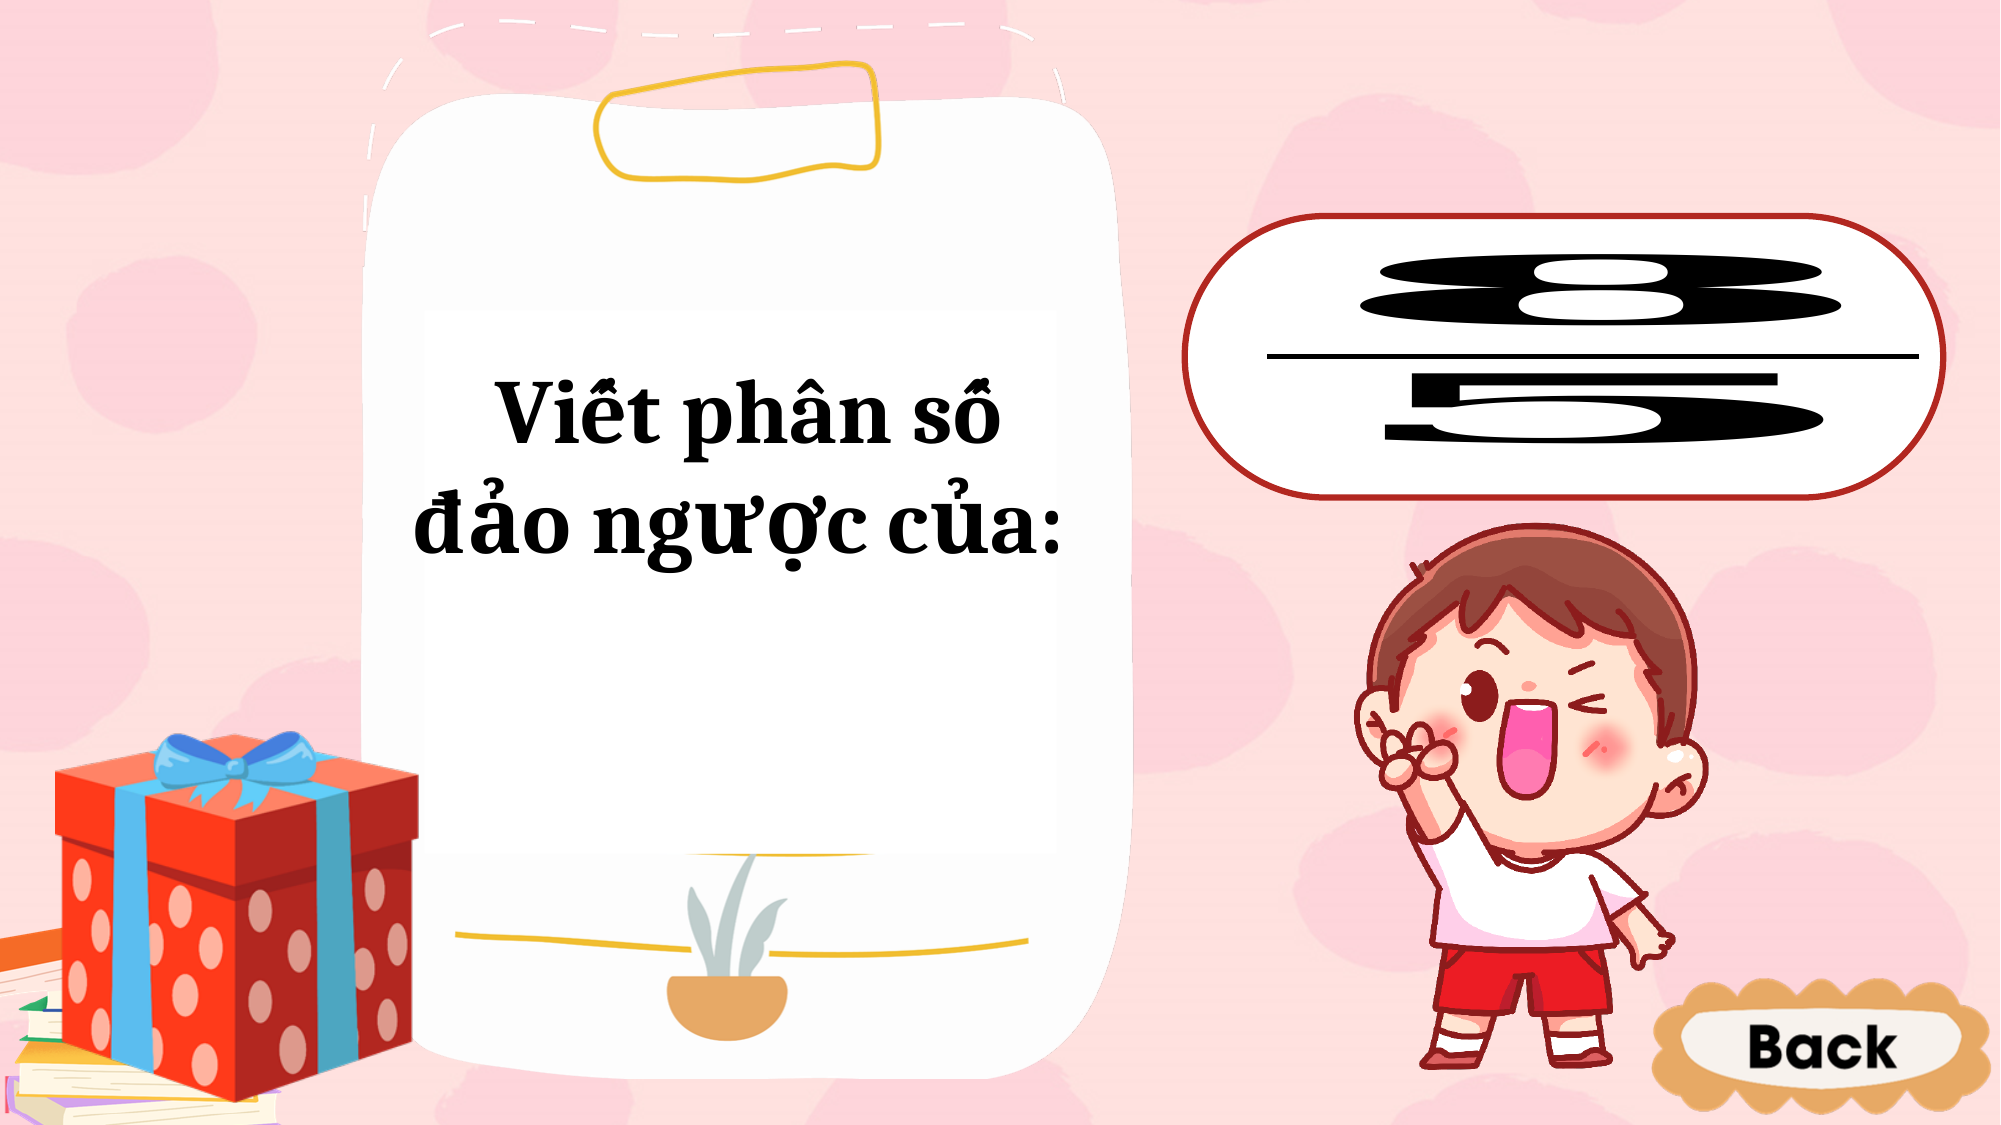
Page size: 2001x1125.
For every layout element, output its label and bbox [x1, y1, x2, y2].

picture [0, 0, 2001, 1125]
text_box [1184, 215, 1951, 498]
